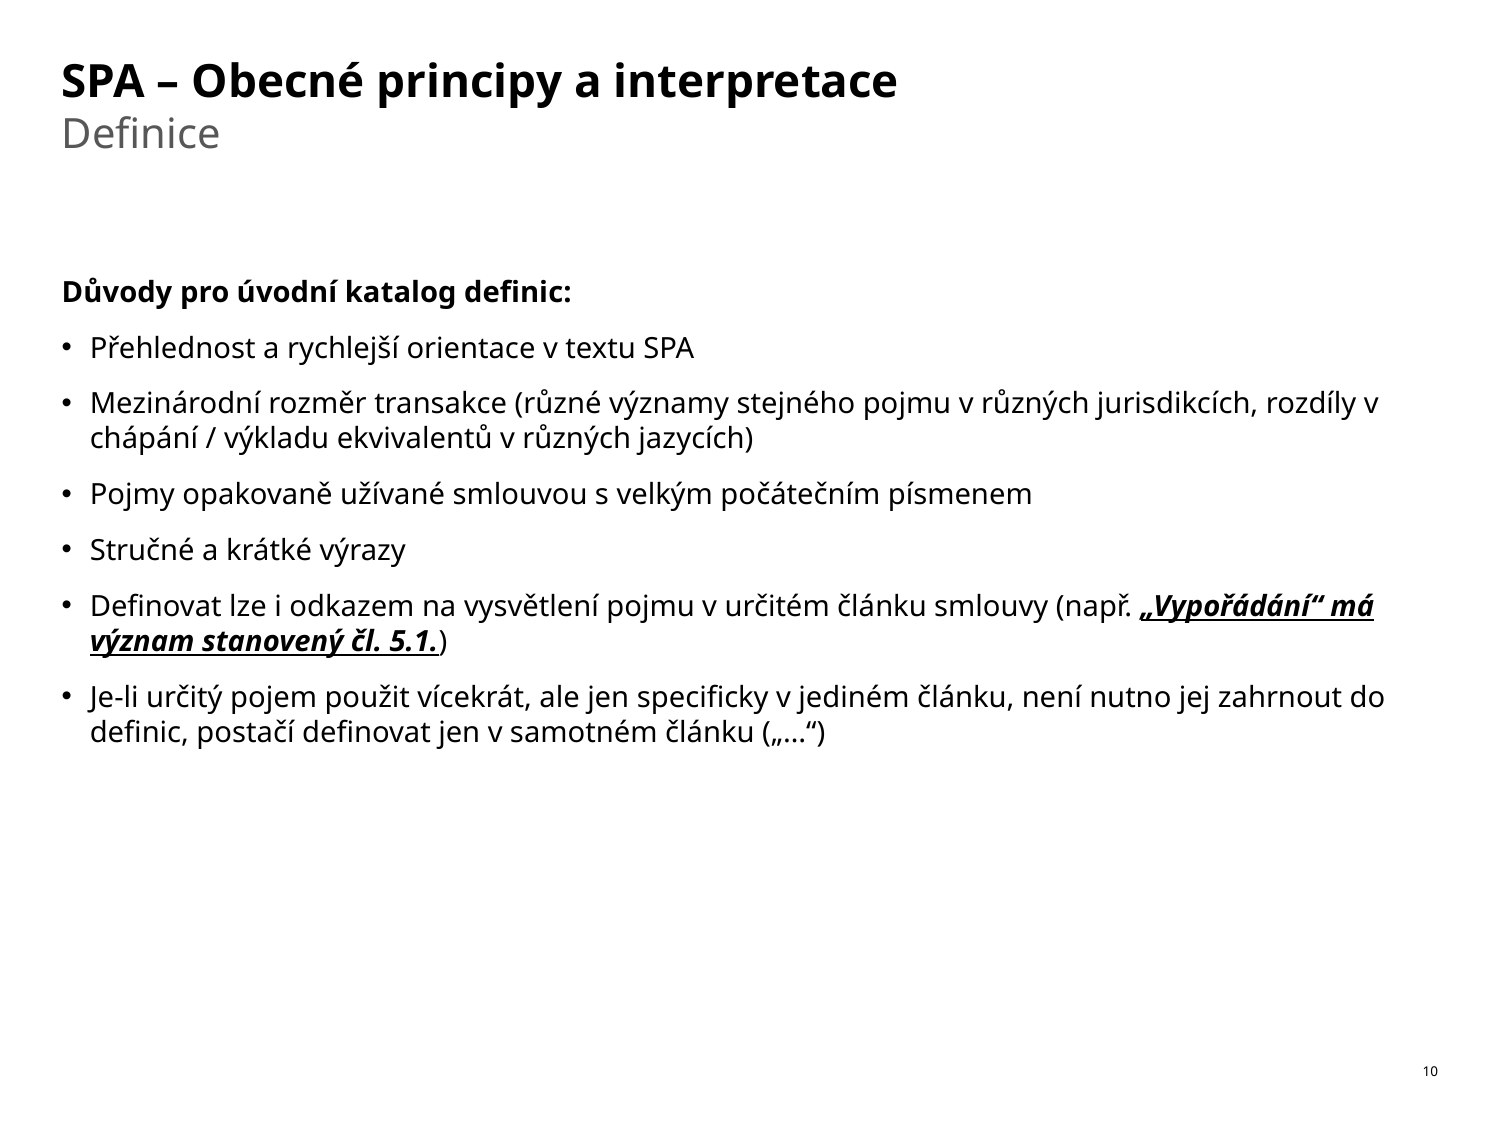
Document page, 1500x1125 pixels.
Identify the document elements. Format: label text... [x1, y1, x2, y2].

list Důvody pro úvodní katalog definic: Přehlednost a rychlejší orientace v textu SPA Mezinárodní rozměr transakce (různé významy stejného pojmu v různých jurisdikcích, rozdíly v chápání / výkladu ekvivalentů v různých jazycích) Pojmy opakovaně užívané smlouvou s velkým počátečním písmenem Stručné a krátké výrazy Definovat lze i odkazem na vysvětlení pojmu v určitém článku smlouvy (např. „Vypořádání“ má význam stanovený čl. 5.1.) Je-li určitý pojem použit vícekrát, ale jen specificky v jediném článku, není nutno jej zahrnout do definic, postačí definovat jen v samotném článku („…“) [61, 273, 1436, 1047]
list Definice [61, 107, 1435, 232]
title SPA – Obecné principy a interpretace [61, 52, 1435, 107]
